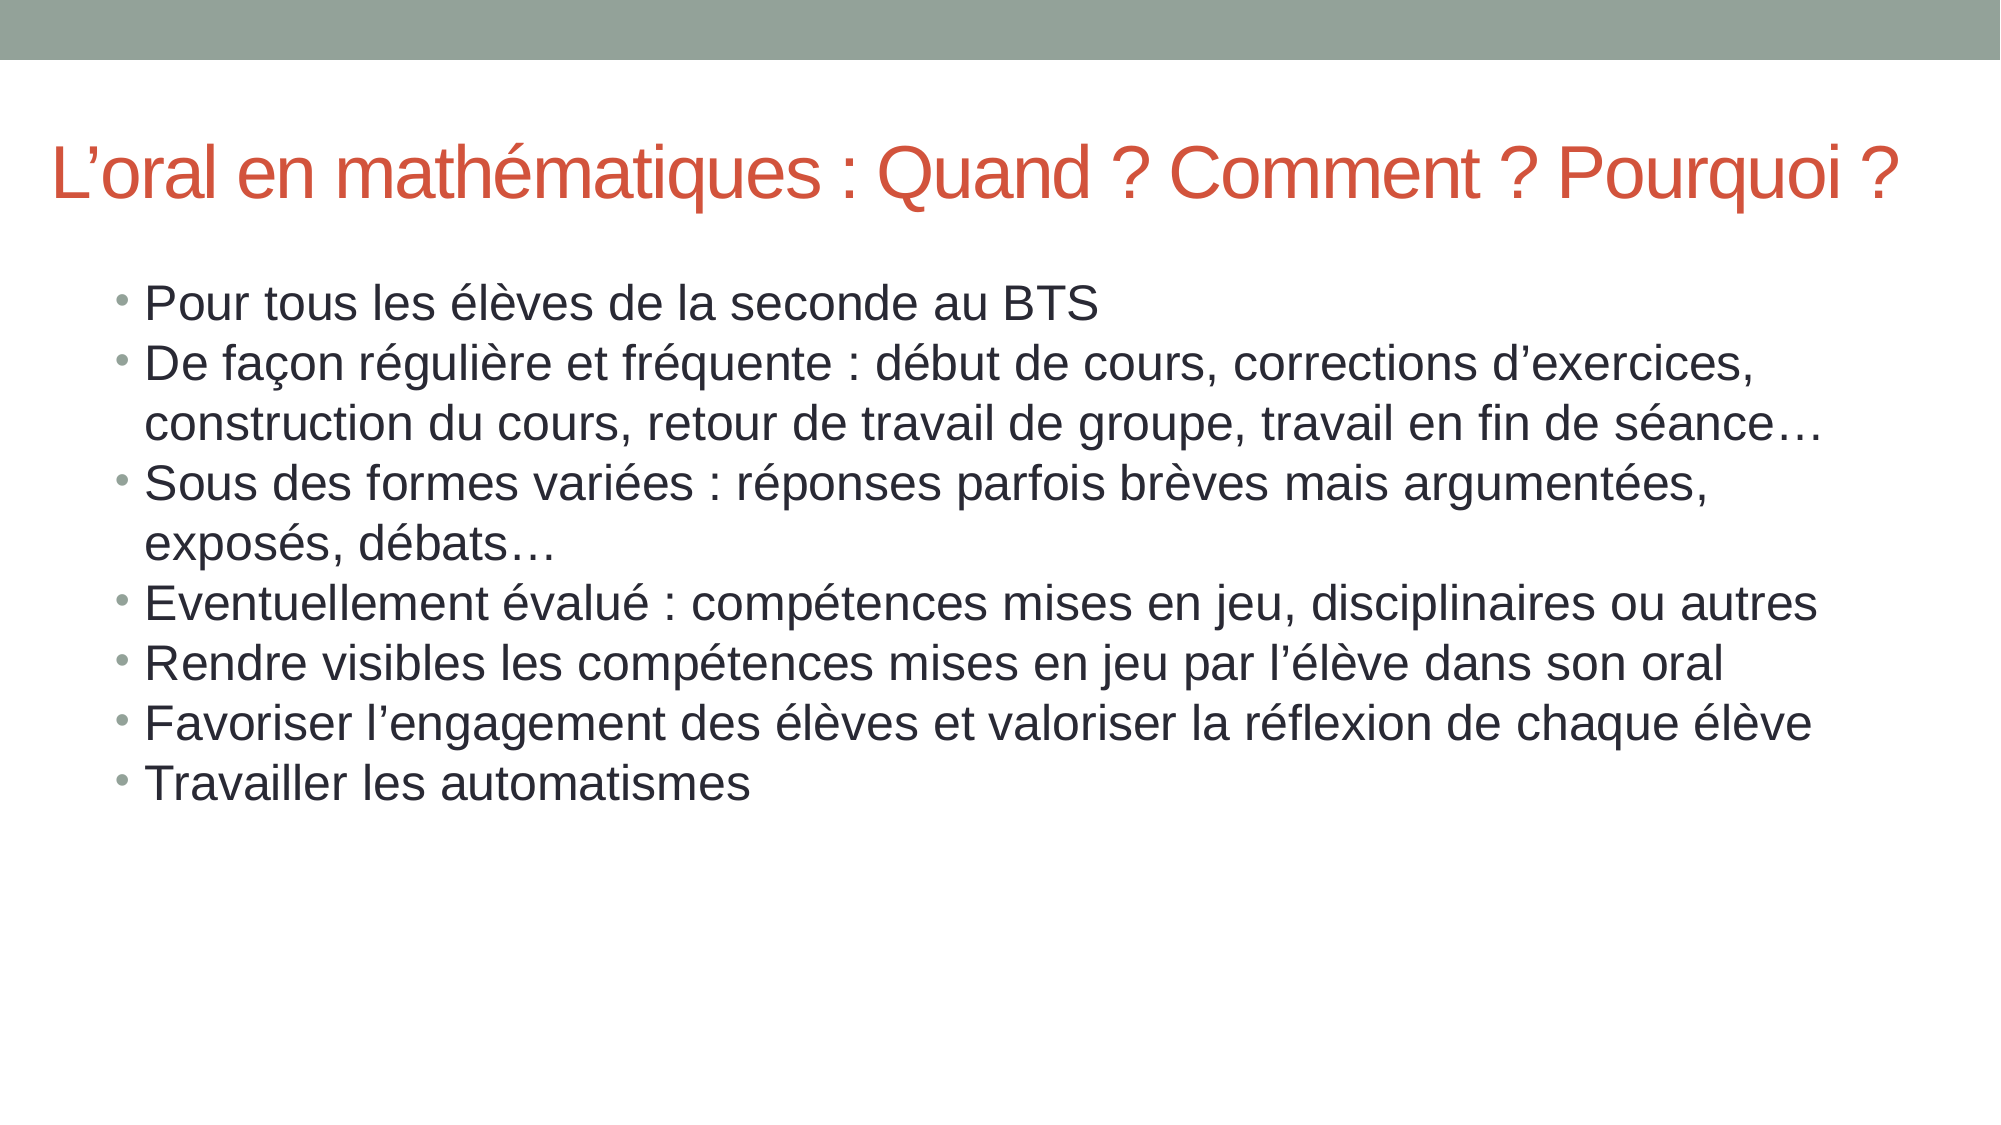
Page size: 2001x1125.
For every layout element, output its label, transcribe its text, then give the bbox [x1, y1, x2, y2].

list Pour tous les élèves de la seconde au BTS De façon régulière et fréquente : début de cours, corrections d’exercices, construction du cours, retour de travail de groupe, travail en fin de séance… Sous des formes variées : réponses parfois brèves mais argumentées, exposés, débats… Eventuellement évalué : compétences mises en jeu, disciplinaires ou autres Rendre visibles les compétences mises en jeu par l’élève dans son oral Favoriser l’engagement des élèves et valoriser la réflexion de chaque élève Travailler les automatismes [99, 262, 1900, 1063]
title L’oral en mathématiques : Quand ? Comment ? Pourquoi ? [35, 87, 1945, 250]
